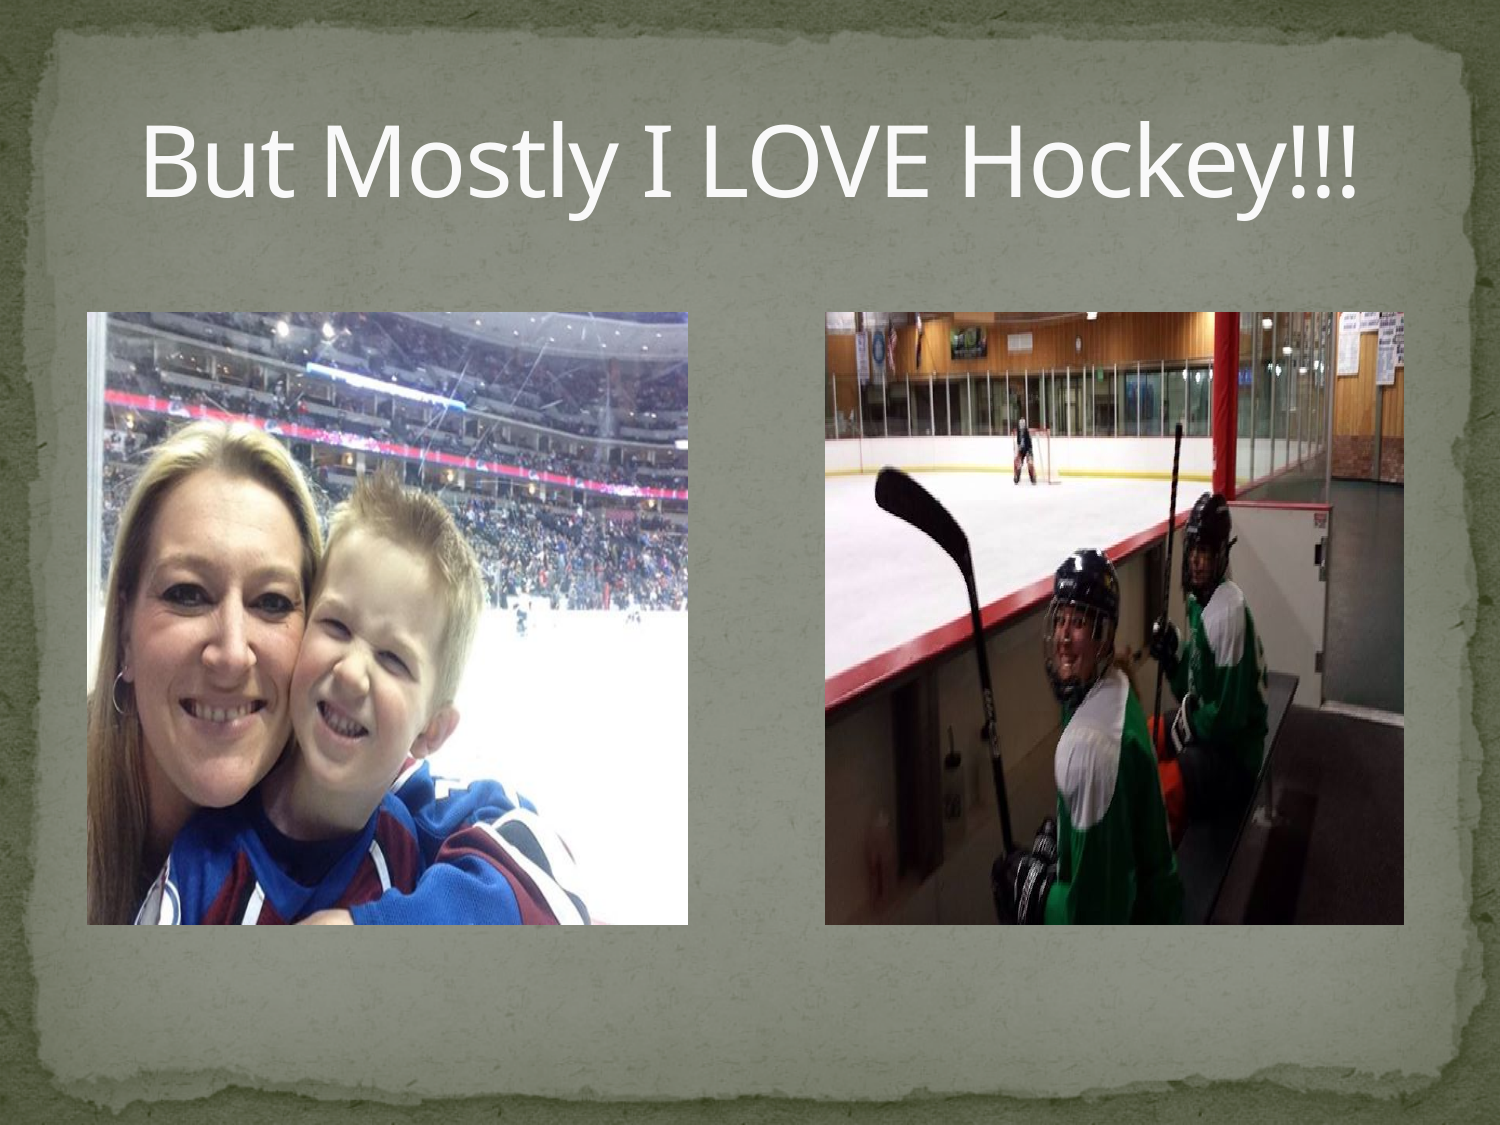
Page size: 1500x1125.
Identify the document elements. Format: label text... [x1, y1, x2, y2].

picture [87, 312, 688, 925]
title But Mostly I LOVE Hockey!!! [74, 24, 1425, 225]
picture [825, 312, 1404, 925]
